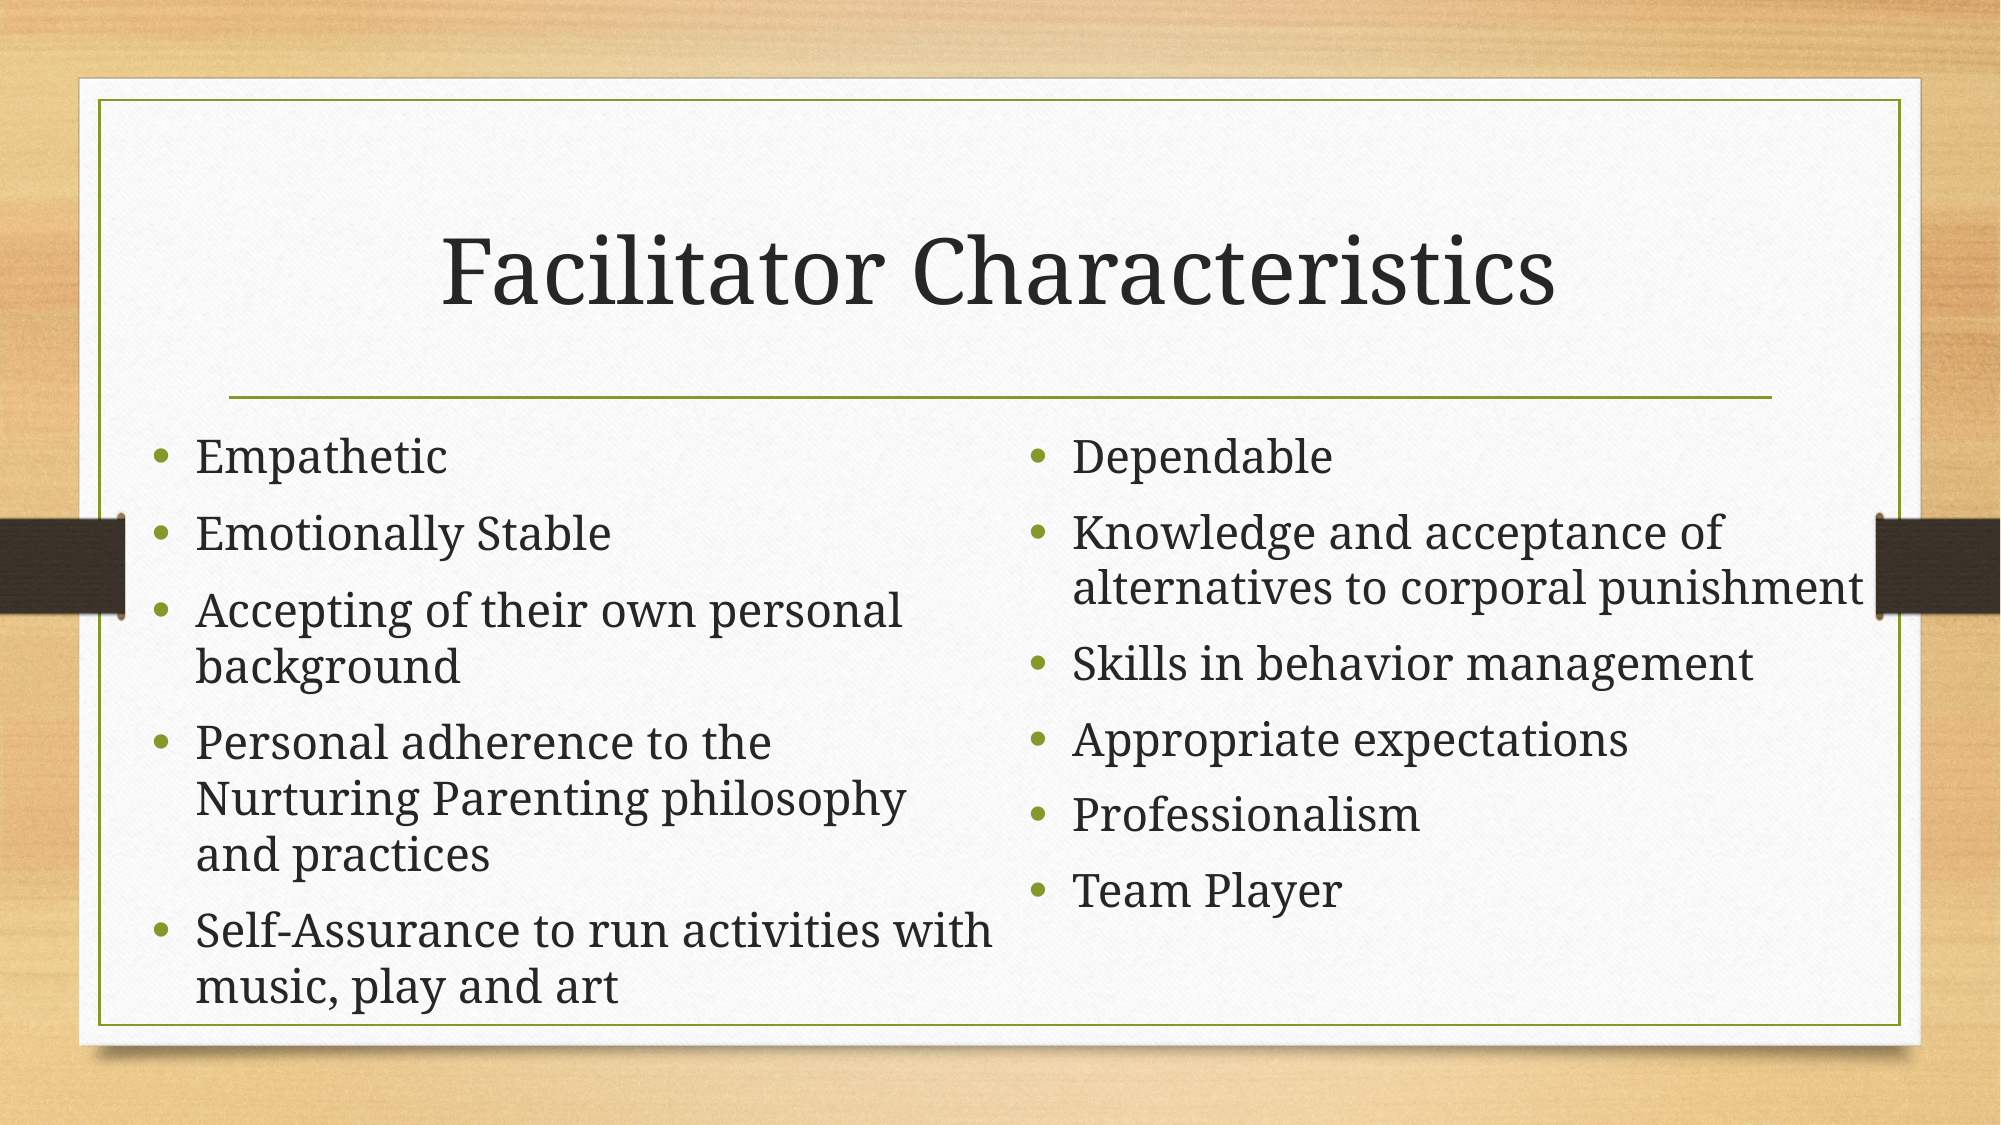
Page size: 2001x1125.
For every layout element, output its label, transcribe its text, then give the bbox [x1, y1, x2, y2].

list Dependable Knowledge and acceptance of alternatives to corporal punishment Skills in behavior management Appropriate expectations Professionalism Team Player [1013, 420, 1896, 963]
list Empathetic Emotionally Stable Accepting of their own personal background Personal adherence to the Nurturing Parenting philosophy and practices Self-Assurance to run activities with music, play and art [136, 420, 1014, 1021]
title Facilitator Characteristics [212, 161, 1788, 375]
picture [0, 0, 2001, 1125]
